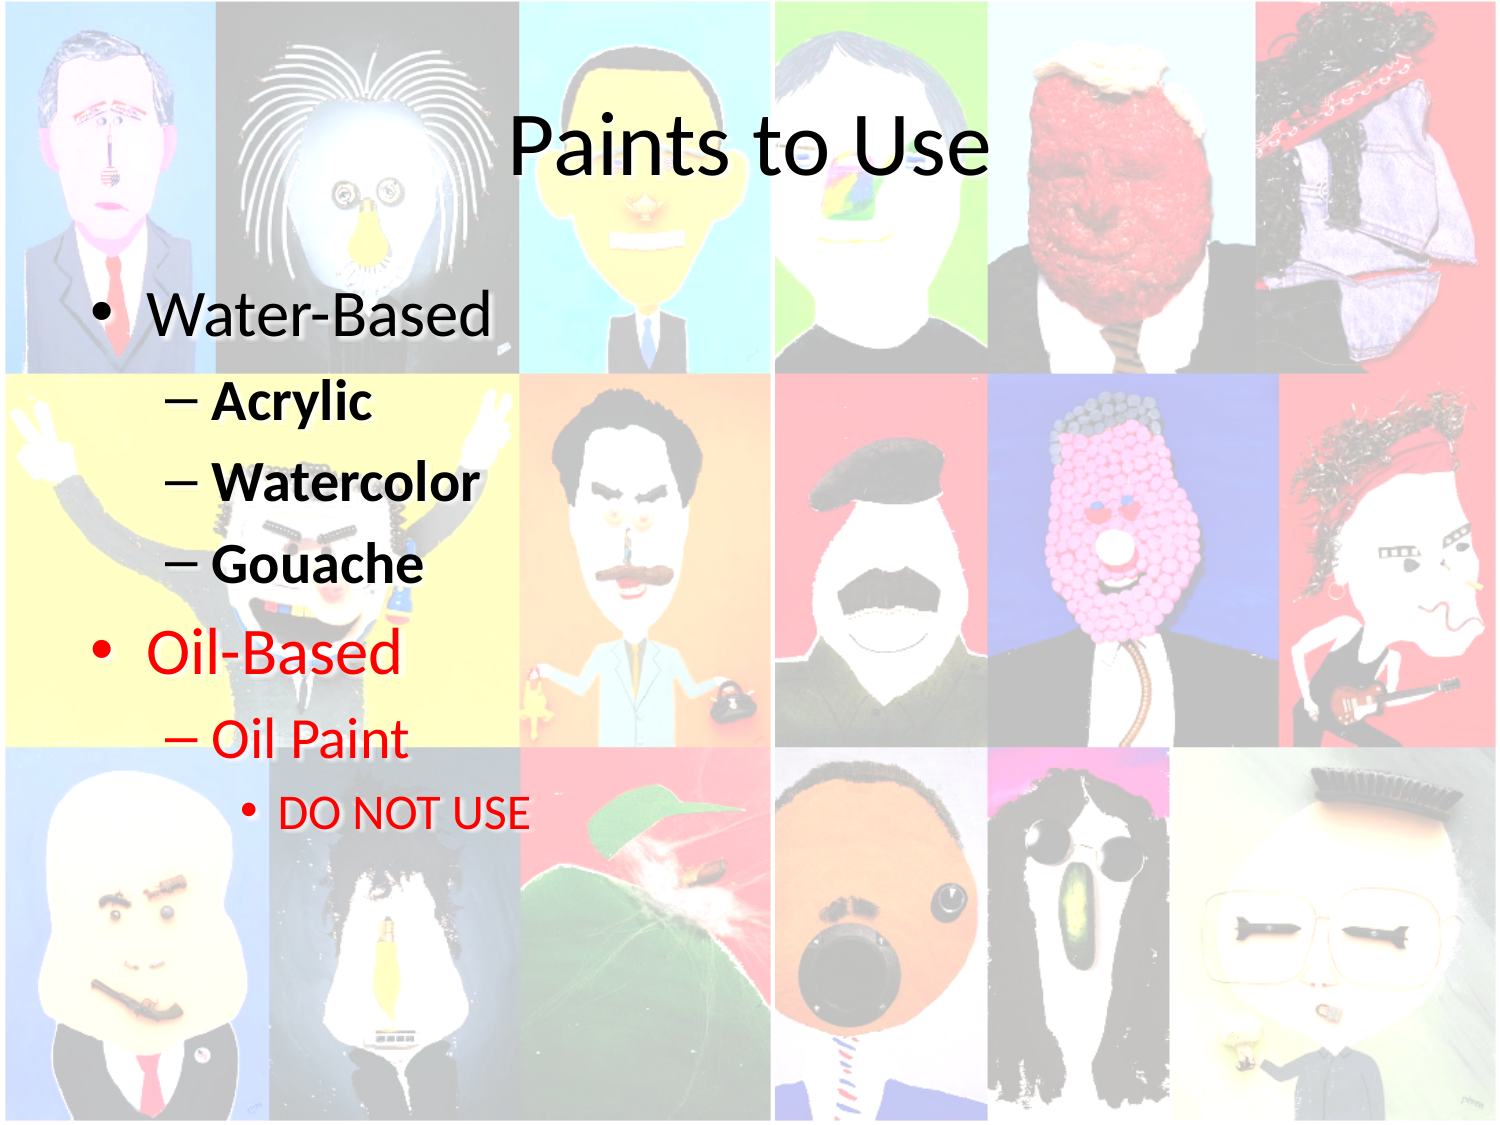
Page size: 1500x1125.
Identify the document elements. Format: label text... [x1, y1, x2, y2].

title Paints to Use [75, 45, 1425, 233]
list Water-Based Acrylic Watercolor Gouache Oil-Based Oil Paint DO NOT USE [75, 262, 1425, 1038]
picture [0, 0, 1500, 1125]
